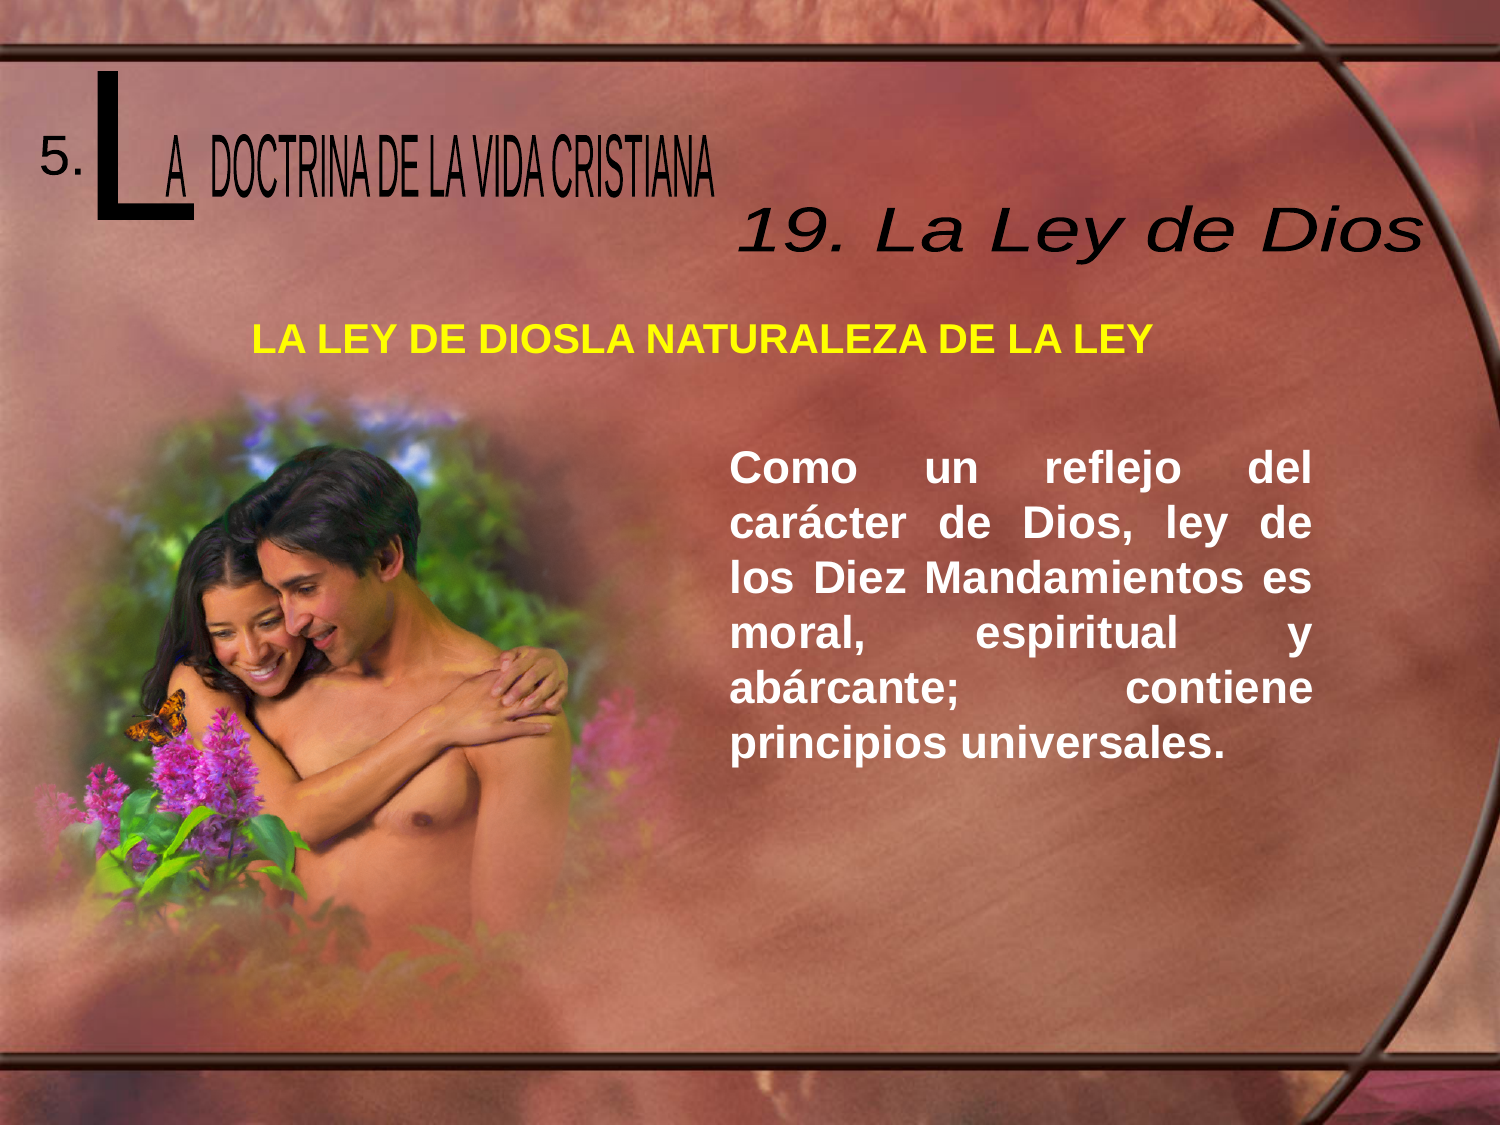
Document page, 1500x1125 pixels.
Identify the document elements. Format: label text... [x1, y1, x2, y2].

text_box LA LEY DE DIOSLA NATURALEZA DE LA LEY [123, 304, 1282, 370]
text_box Como un reflejo del carácter de Dios, ley de los Diez Mandamientos es moral, espiritual y abárcante; contiene principios universales. [739, 430, 1329, 775]
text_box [41, 71, 715, 220]
picture [0, 0, 1500, 1125]
